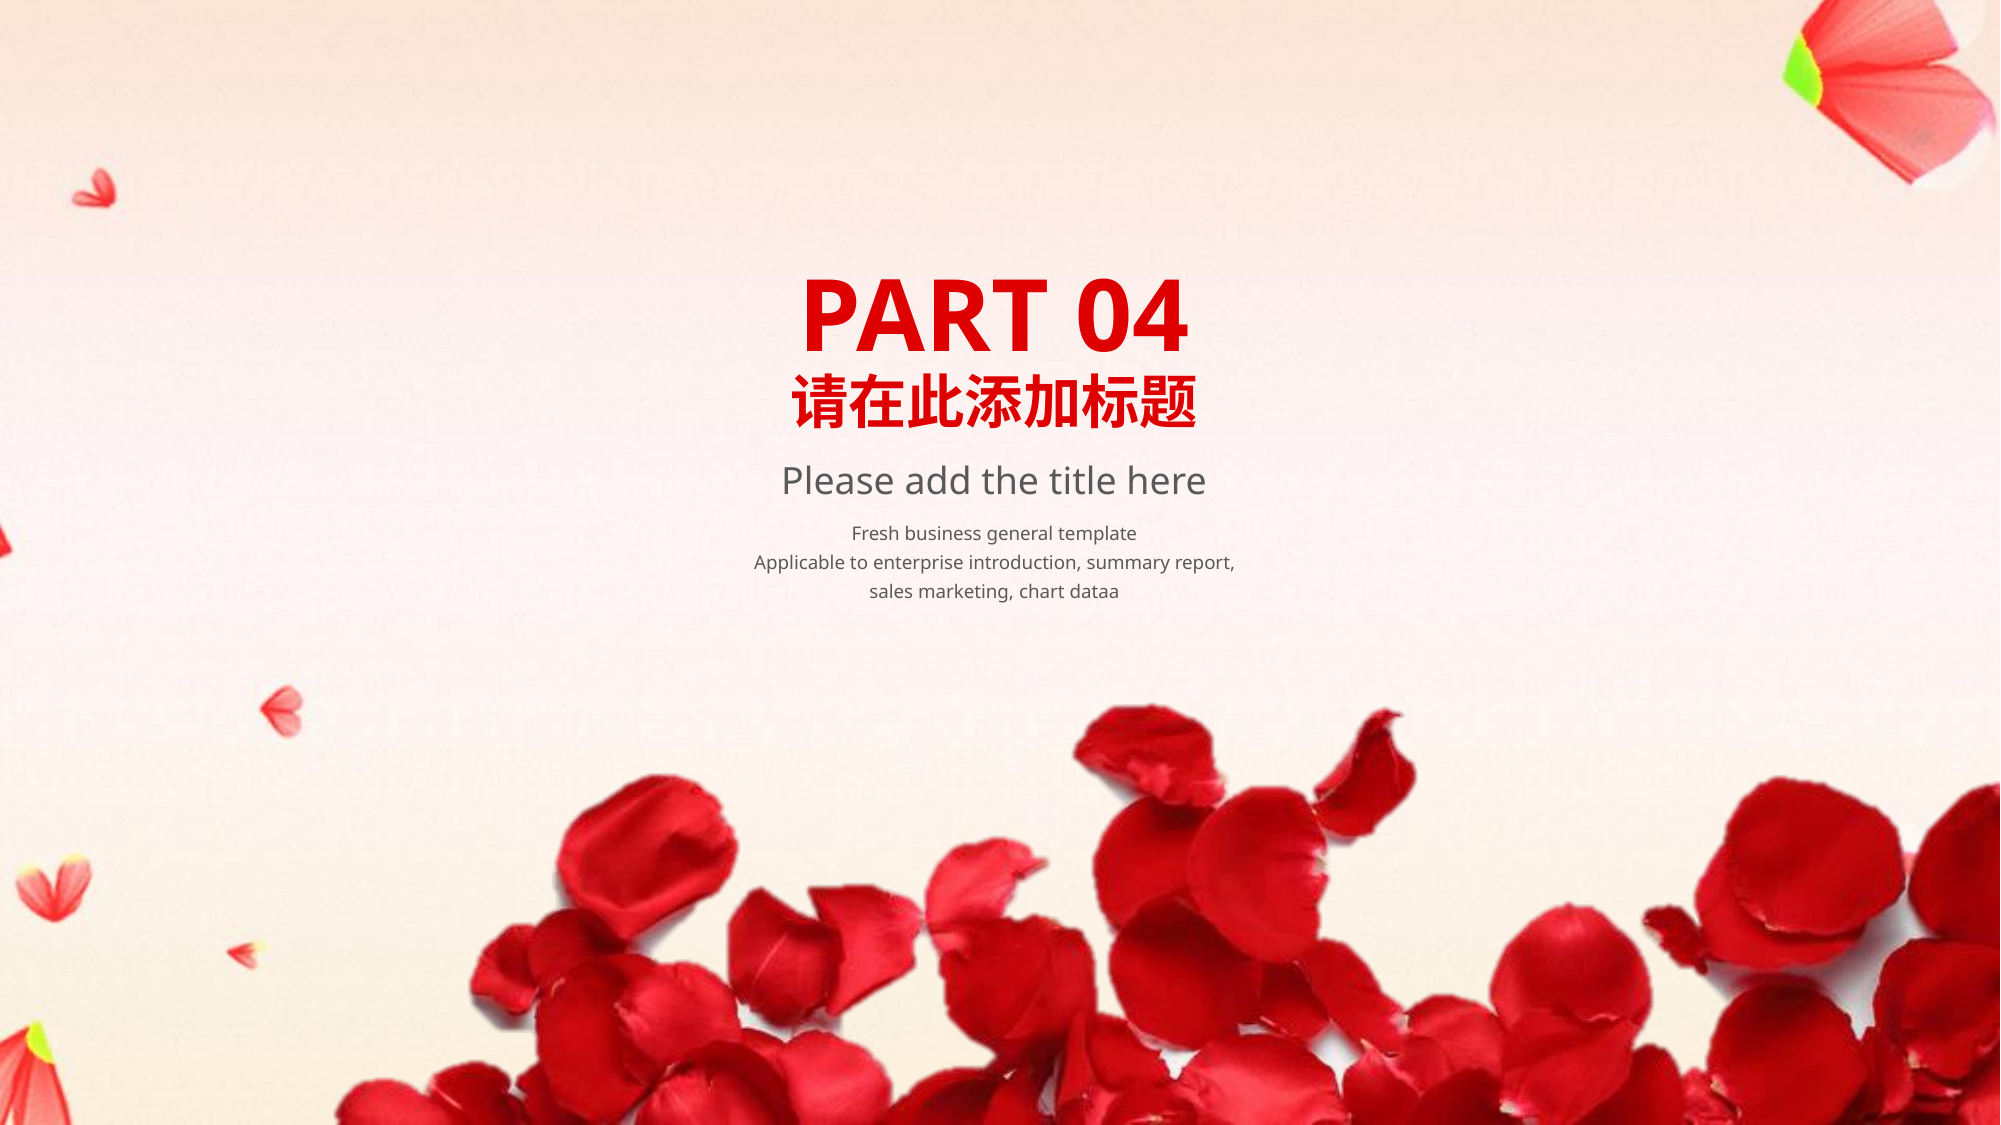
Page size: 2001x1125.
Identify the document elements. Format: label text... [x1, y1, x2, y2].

text_box 请在此添加标题 [703, 380, 1285, 443]
text_box Fresh business general template Applicable to enterprise introduction, summary report, sales marketing, chart dataa [718, 507, 1270, 610]
text_box Please add the title here [766, 449, 1223, 510]
text_box PART 04 [703, 244, 1285, 380]
picture [0, 0, 2001, 1125]
